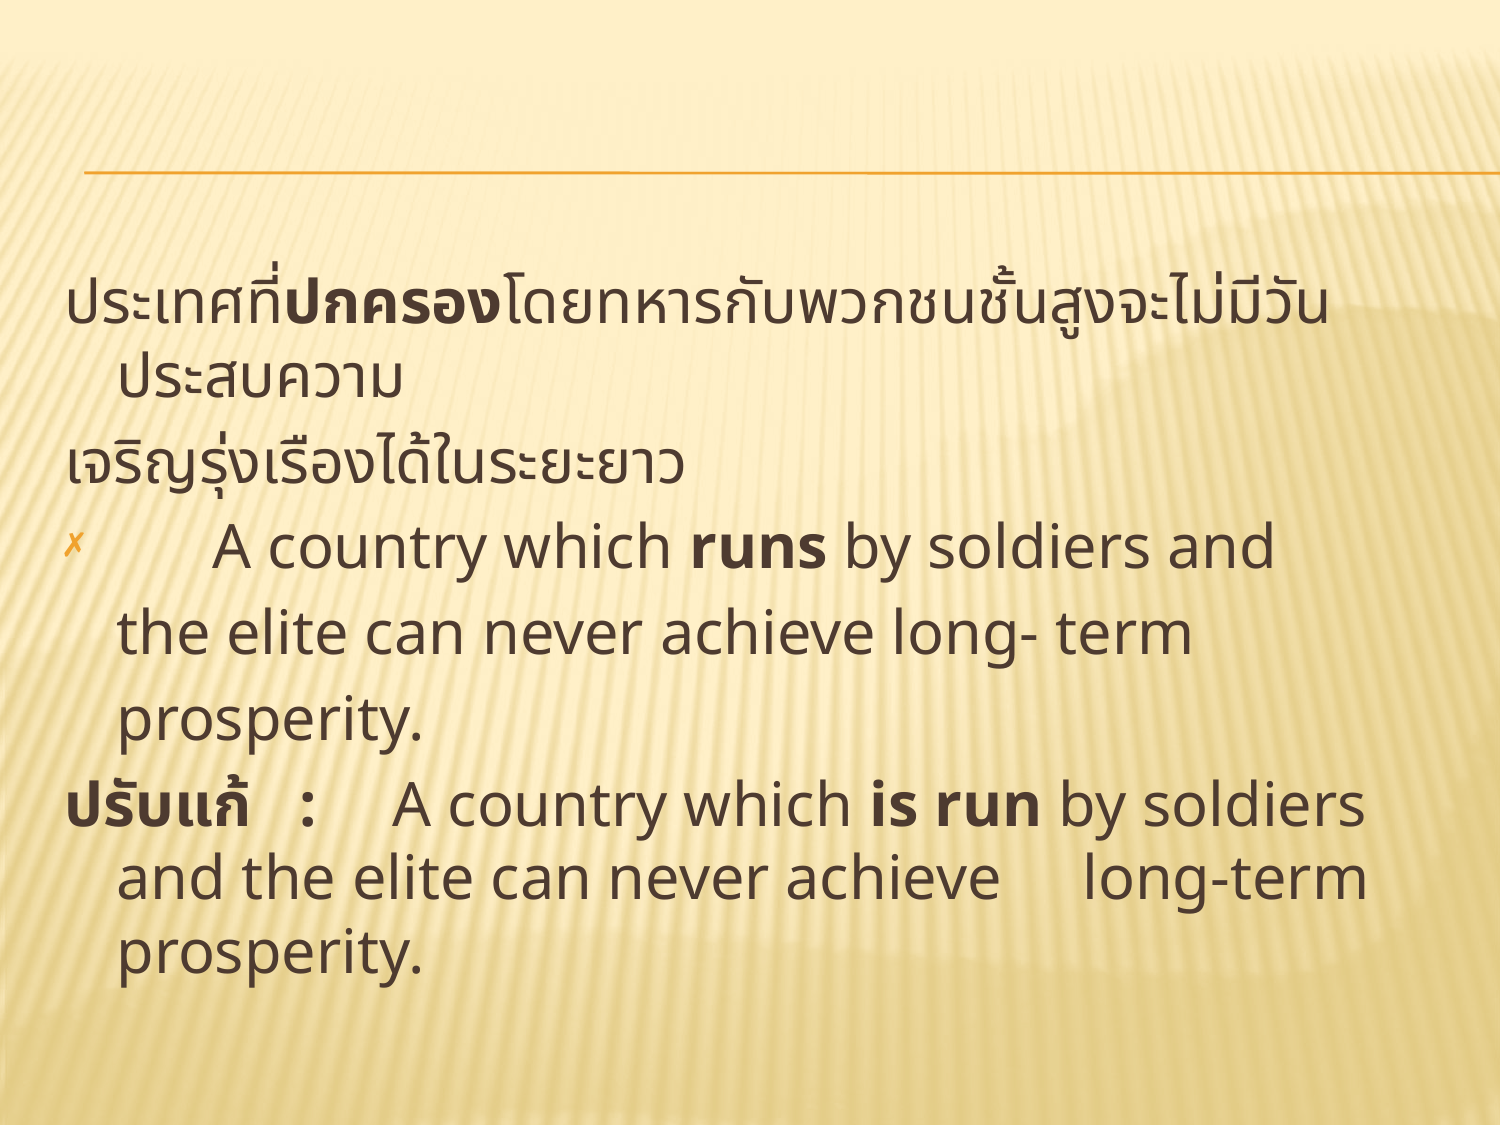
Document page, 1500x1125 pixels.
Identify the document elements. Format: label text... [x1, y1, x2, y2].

list ประเทศที่ปกครองโดยทหารกับพวกชนชั้นสูงจะไม่มีวันประสบความ เจริญรุ่งเรืองได้ในระยะยาว A country which runs by soldiers and the elite can never achieve long- term prosperity. ปรับแก้ : A country which is run by soldiers and the elite can never achieve long-term prosperity. [50, 254, 1475, 998]
